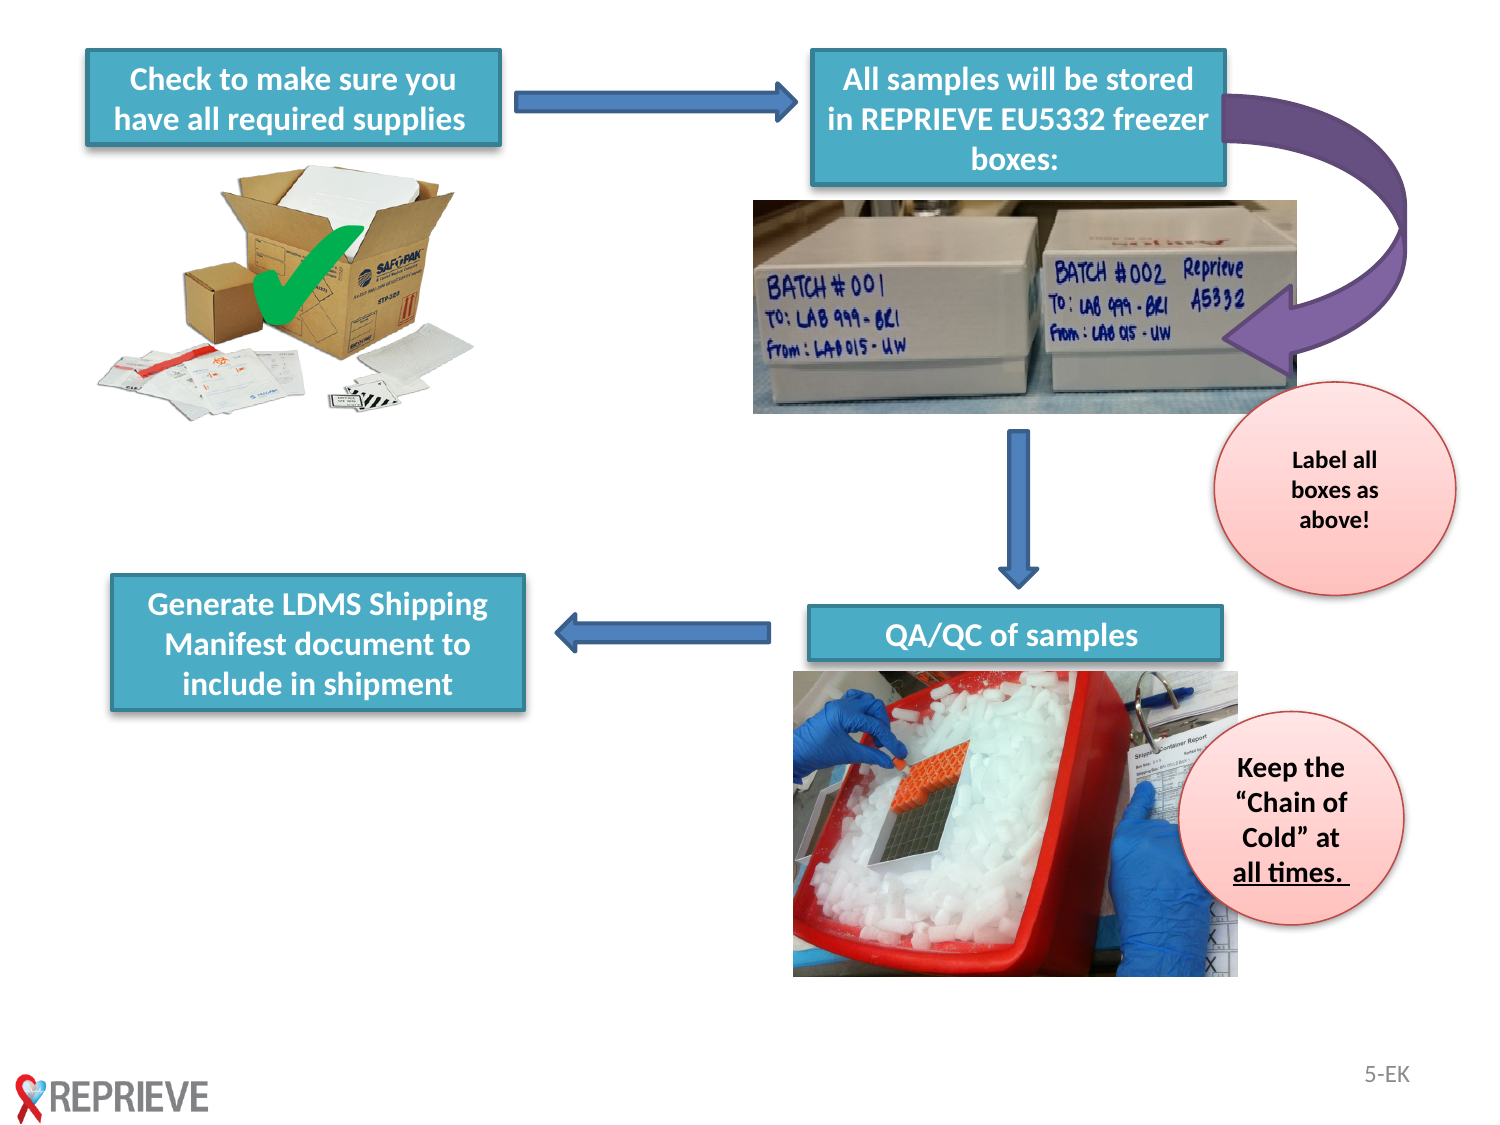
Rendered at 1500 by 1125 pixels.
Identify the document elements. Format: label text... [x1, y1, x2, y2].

slide_number 5-EK [1074, 1042, 1425, 1103]
picture [752, 199, 1298, 414]
text_box [514, 81, 799, 123]
text_box [998, 429, 1040, 590]
text_box [1221, 93, 1408, 354]
text_box All samples will be stored in REPRIEVE EU5332 freezer boxes: [810, 48, 1227, 187]
text_box Check to make sure you have all required supplies [85, 48, 502, 147]
picture [87, 158, 476, 432]
text_box Keep the “Chain of Cold” at all times. [1242, 710, 1405, 926]
picture [793, 671, 1238, 977]
picture [0, 1072, 224, 1124]
text_box Label all boxes as above! [1213, 381, 1457, 597]
text_box QA/QC of samples [807, 604, 1224, 662]
text_box [554, 612, 772, 654]
text_box ✔ [217, 150, 418, 156]
text_box Generate LDMS Shipping Manifest document to include in shipment [110, 573, 526, 712]
